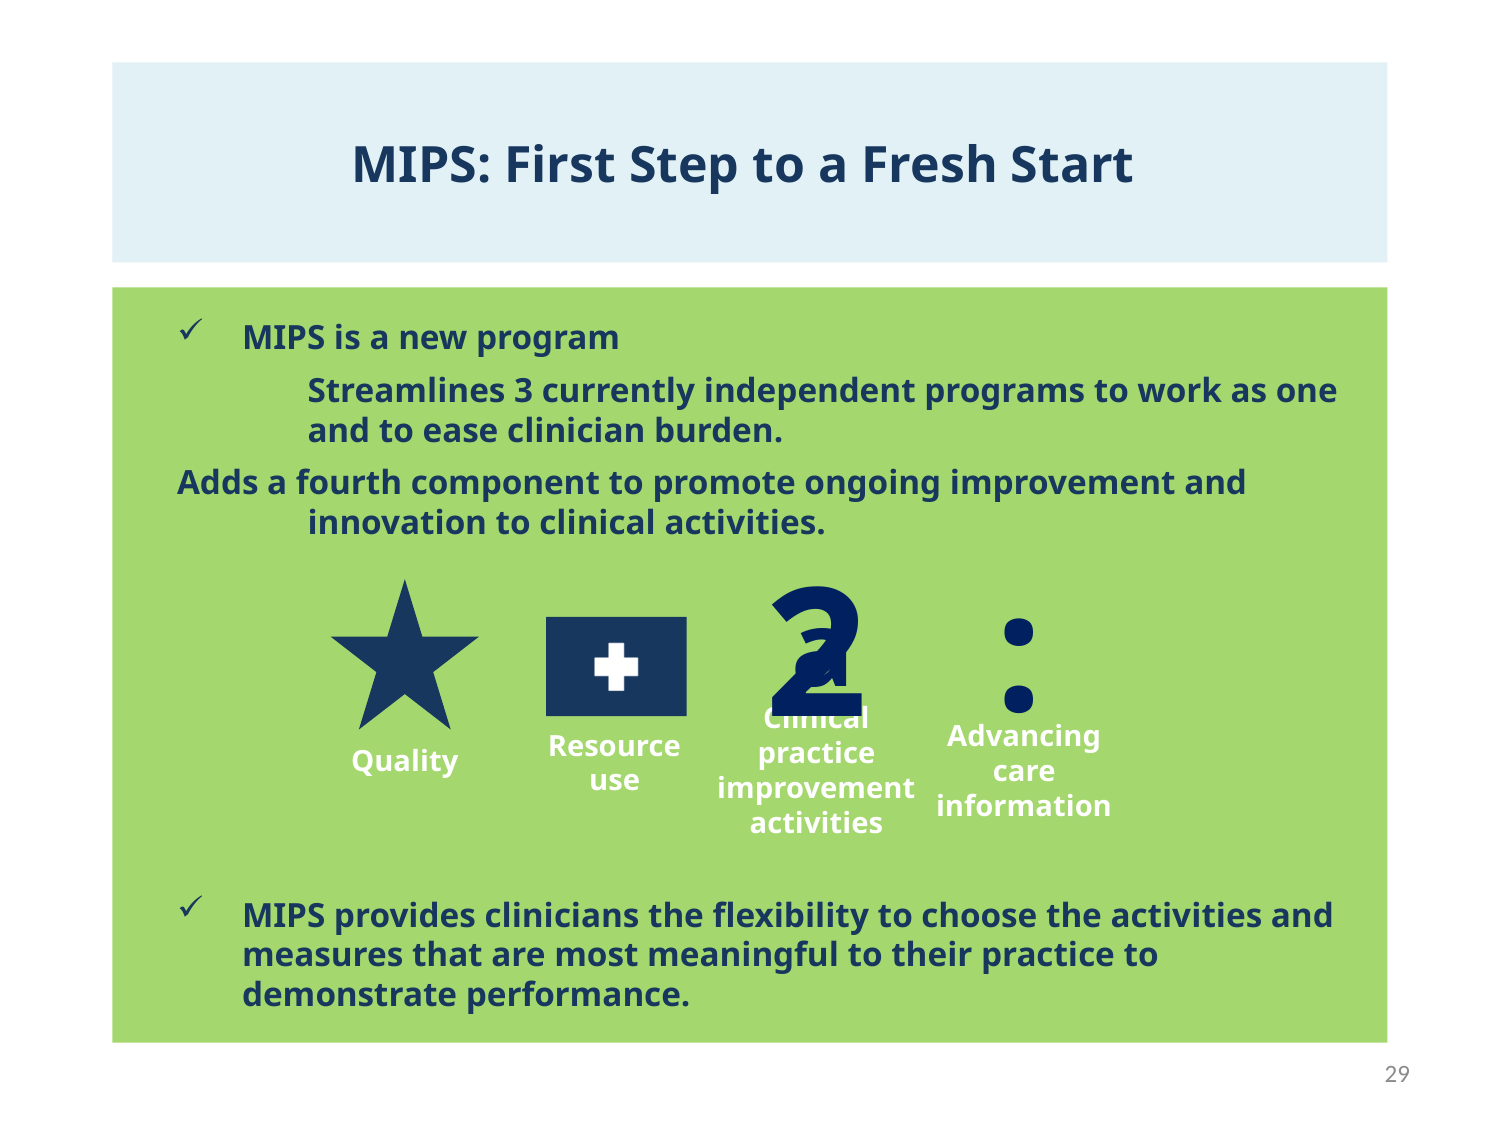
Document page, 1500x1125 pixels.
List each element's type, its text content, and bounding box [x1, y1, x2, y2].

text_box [545, 616, 687, 717]
text_box MIPS is a new program Streamlines 3 currently independent programs to work as one and to ease clinician burden. Adds a fourth component to promote ongoing improvement and innovation to clinical activities. MIPS provides clinicians the flexibility to choose the activities and measures that are most meaningful to their practice to demonstrate performance. [112, 287, 1388, 1043]
text_box [328, 577, 482, 732]
text_box : [927, 536, 1112, 729]
slide_number 29 [1074, 1042, 1425, 1103]
text_box Resource use [482, 729, 661, 795]
text_box Clinical practice improvement activities [661, 722, 972, 817]
text_box Quality [297, 721, 513, 797]
text_box 2 [722, 529, 911, 760]
text_box MIPS: First Step to a Fresh Start [112, 62, 1388, 263]
text_box Advancing care information [882, 729, 1167, 810]
